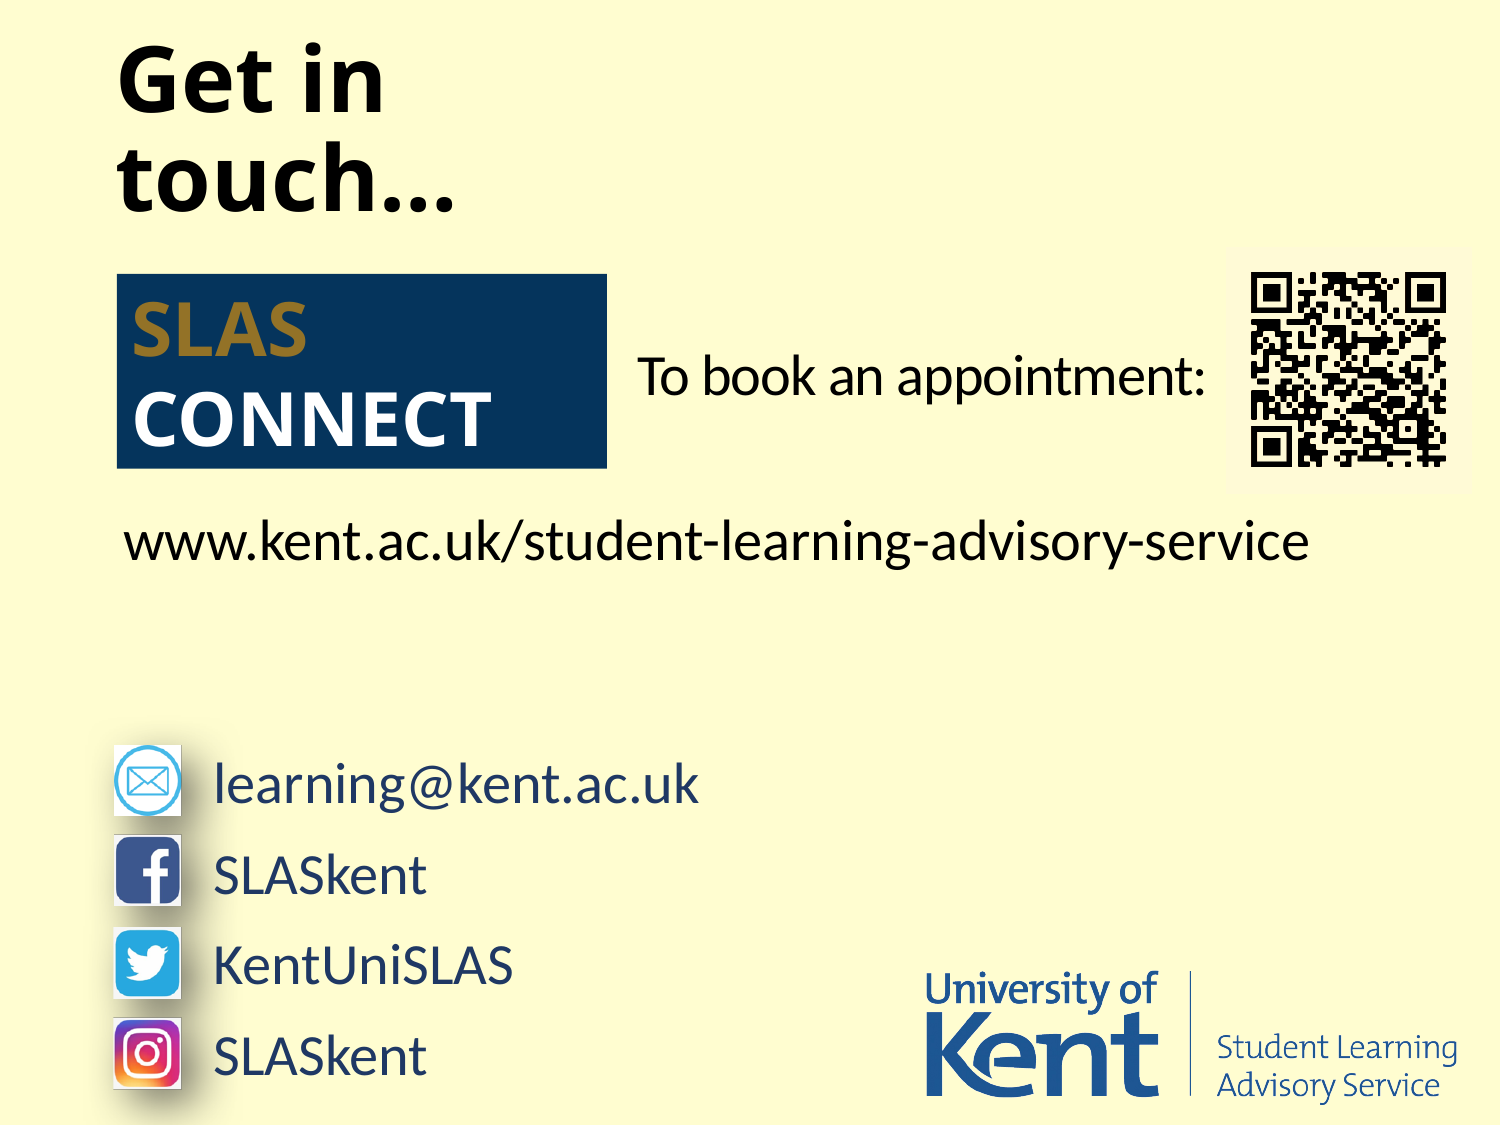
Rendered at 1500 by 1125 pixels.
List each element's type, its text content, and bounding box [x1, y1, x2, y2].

picture [1226, 247, 1472, 495]
title Get in touch… [100, 61, 691, 203]
text_box SLAS CONNECT [116, 273, 607, 469]
picture [113, 731, 208, 1100]
picture [899, 948, 1488, 1125]
text_box www.kent.ac.uk/student-learning-advisory-service [108, 512, 1340, 580]
text_box To book an appointment: [615, 329, 1226, 414]
text_box learning@kent.ac.uk SLASkent KentUniSLAS SLASkent [208, 737, 764, 1095]
